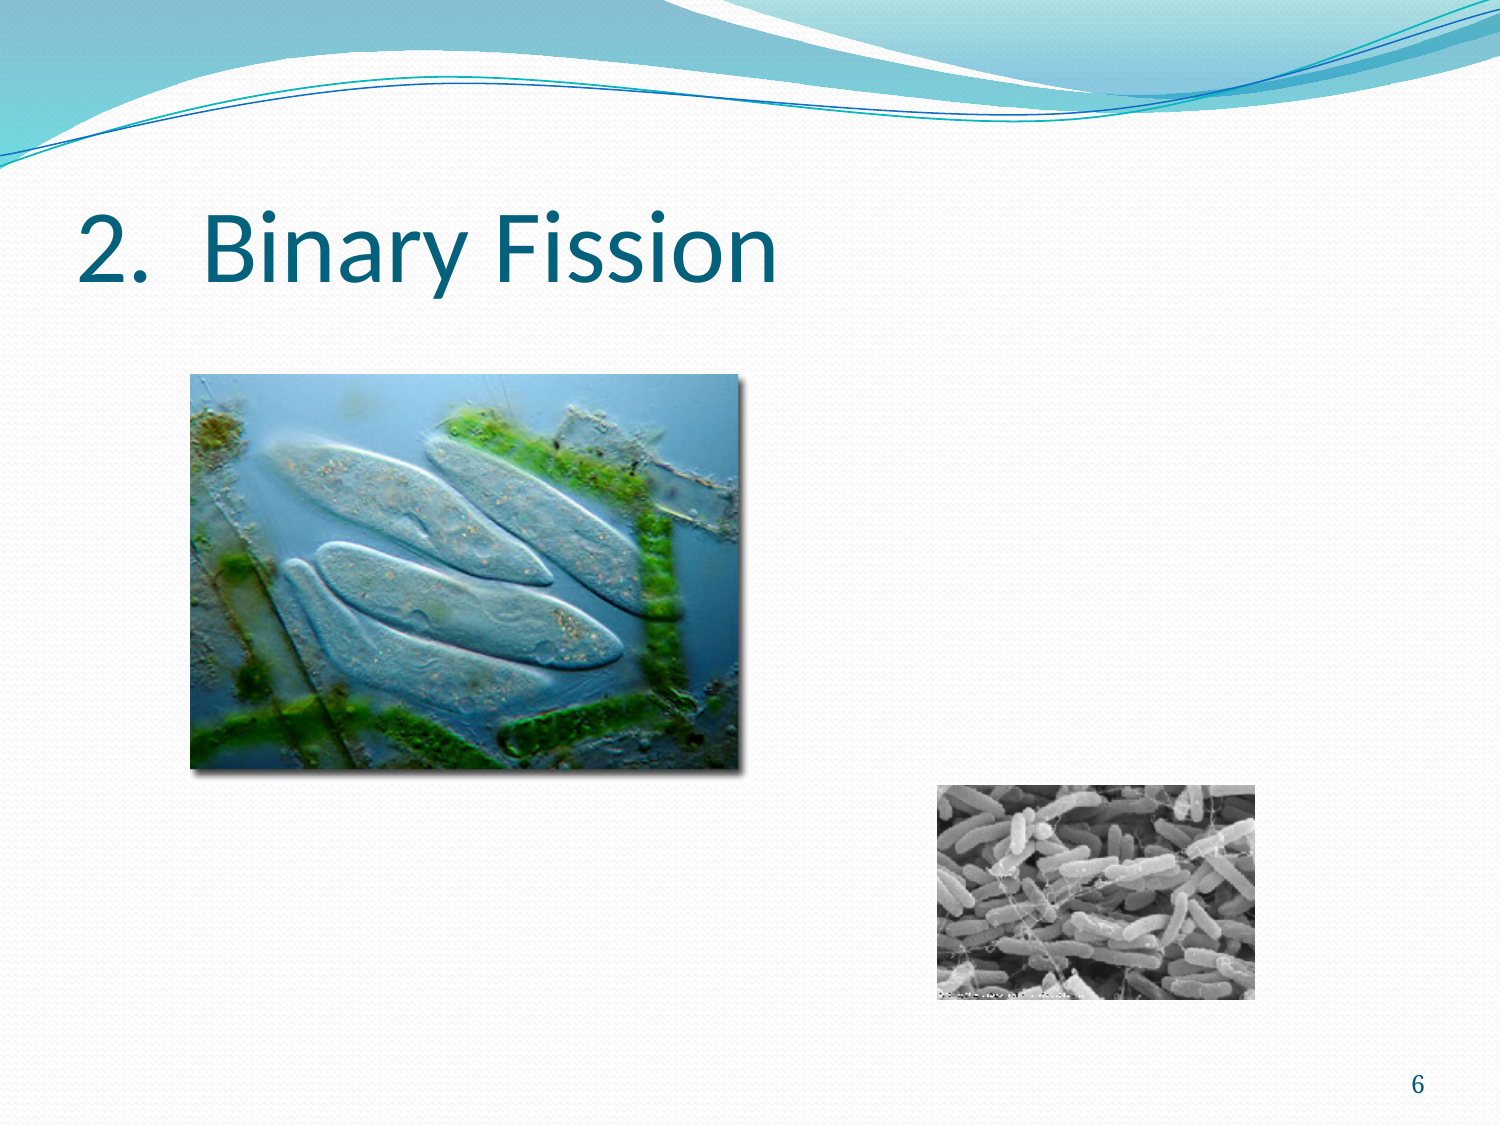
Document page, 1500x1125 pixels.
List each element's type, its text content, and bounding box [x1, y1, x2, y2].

slide_number 6 [1299, 1042, 1425, 1103]
picture [937, 785, 1255, 1001]
title 2. Binary Fission [75, 115, 1425, 303]
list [190, 374, 751, 782]
